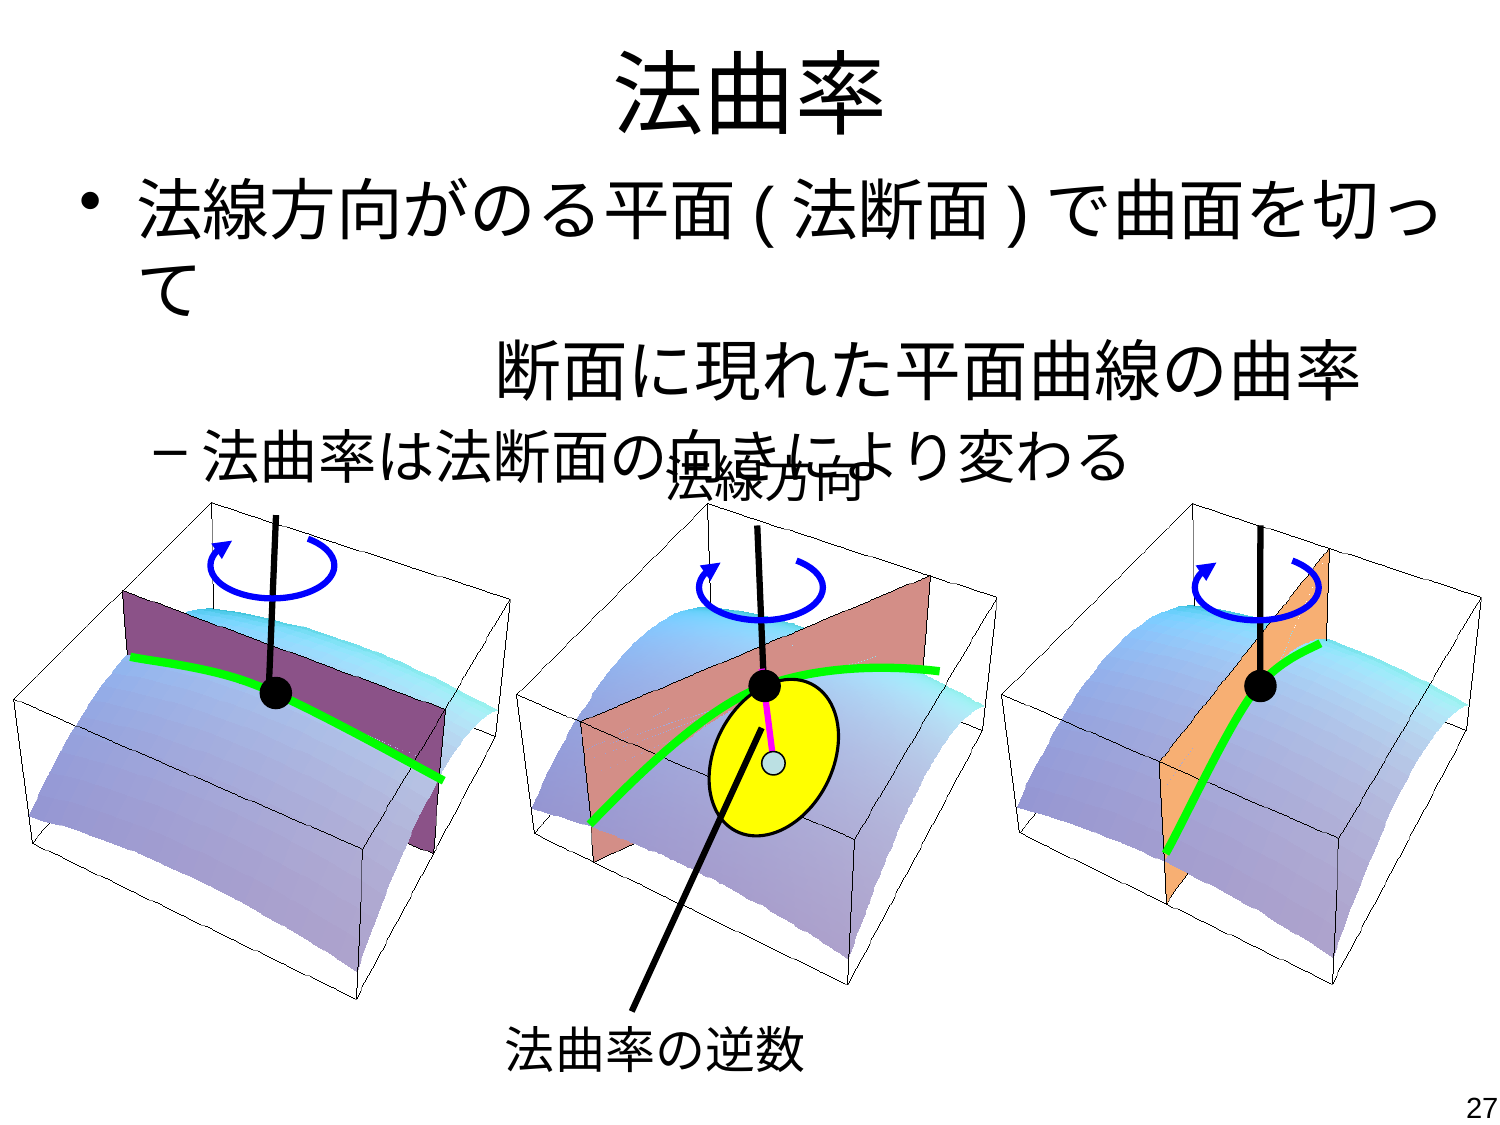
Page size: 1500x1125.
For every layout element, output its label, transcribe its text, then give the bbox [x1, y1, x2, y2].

slide_number 27 [1163, 1082, 1500, 1125]
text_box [756, 525, 765, 701]
picture [1000, 503, 1483, 986]
list 法線方向がのる平面(法断面)で曲面を切って 断面に現れた平面曲線の曲率 法曲率は法断面の向きにより変わる [64, 160, 1471, 468]
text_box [268, 514, 277, 691]
title 法曲率 [75, 0, 1425, 160]
text_box 法線方向 [649, 440, 880, 502]
picture [13, 501, 511, 1000]
text_box 法曲率の逆数 [490, 1011, 820, 1087]
picture [516, 503, 998, 985]
